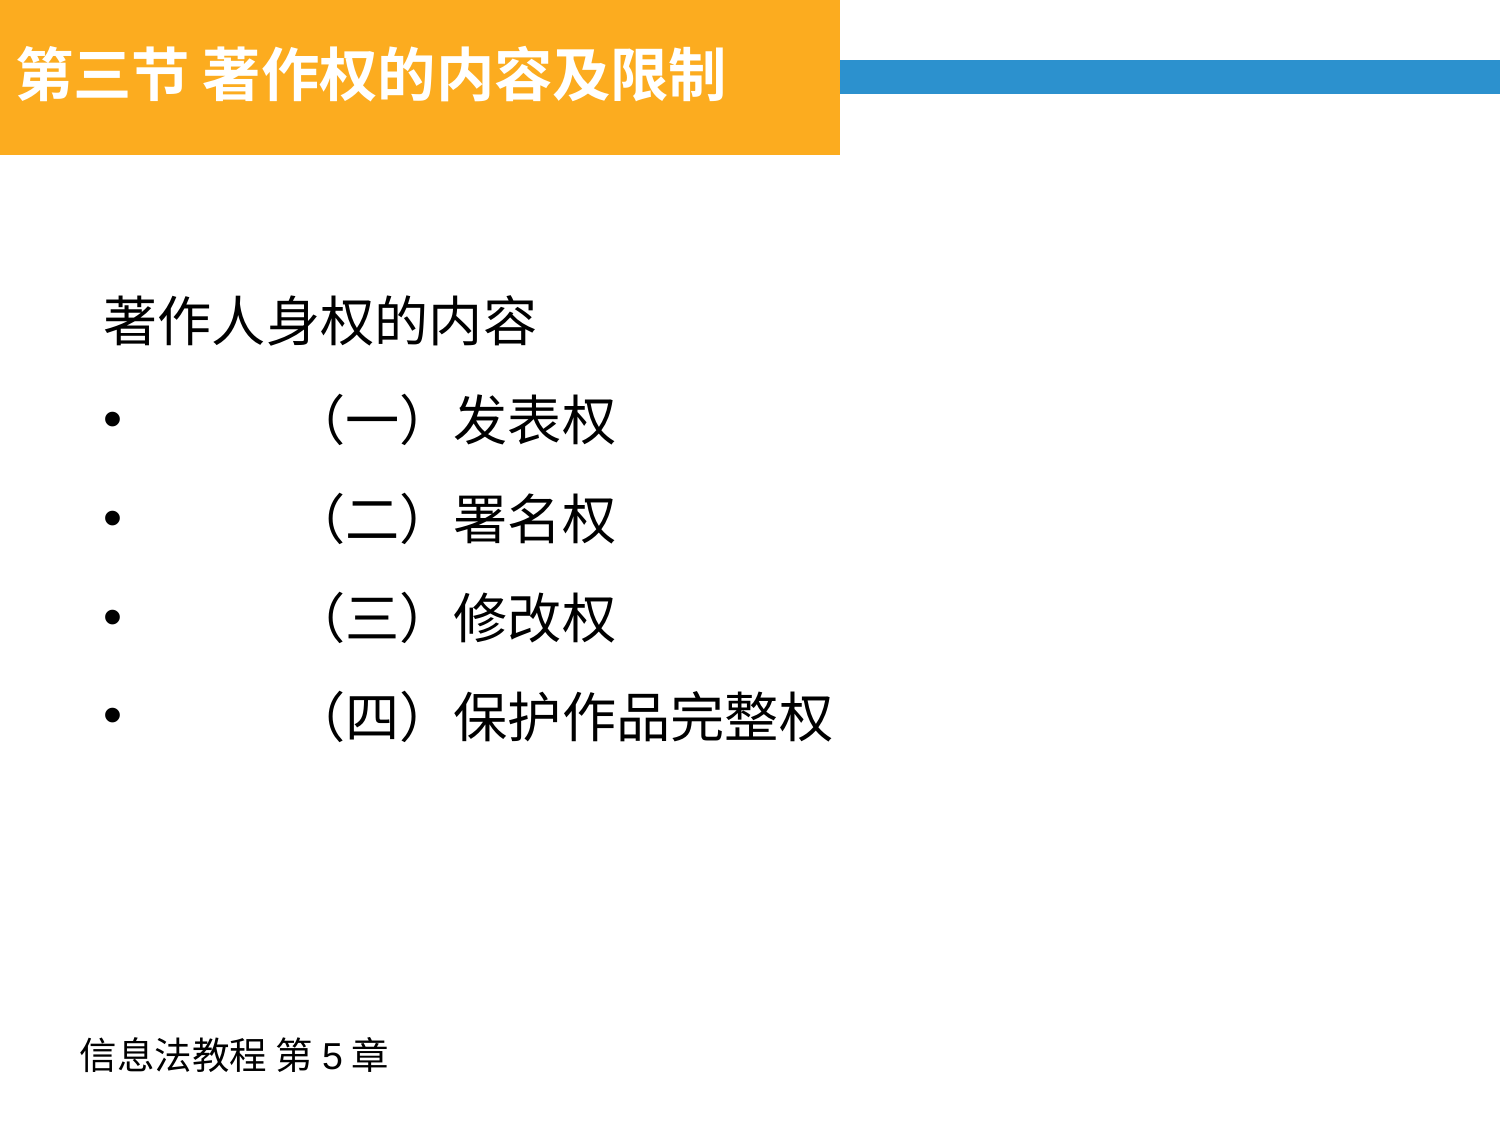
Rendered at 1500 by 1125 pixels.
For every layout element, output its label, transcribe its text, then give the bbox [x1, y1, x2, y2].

picture [0, 0, 1500, 1125]
list 著作人身权的内容 （一）发表权 （二）署名权 （三）修改权 （四）保护作品完整权 [88, 267, 1468, 865]
title 第三节 著作权的内容及限制 [0, 0, 839, 157]
text_box 信息法教程 第5章 [64, 1024, 479, 1085]
